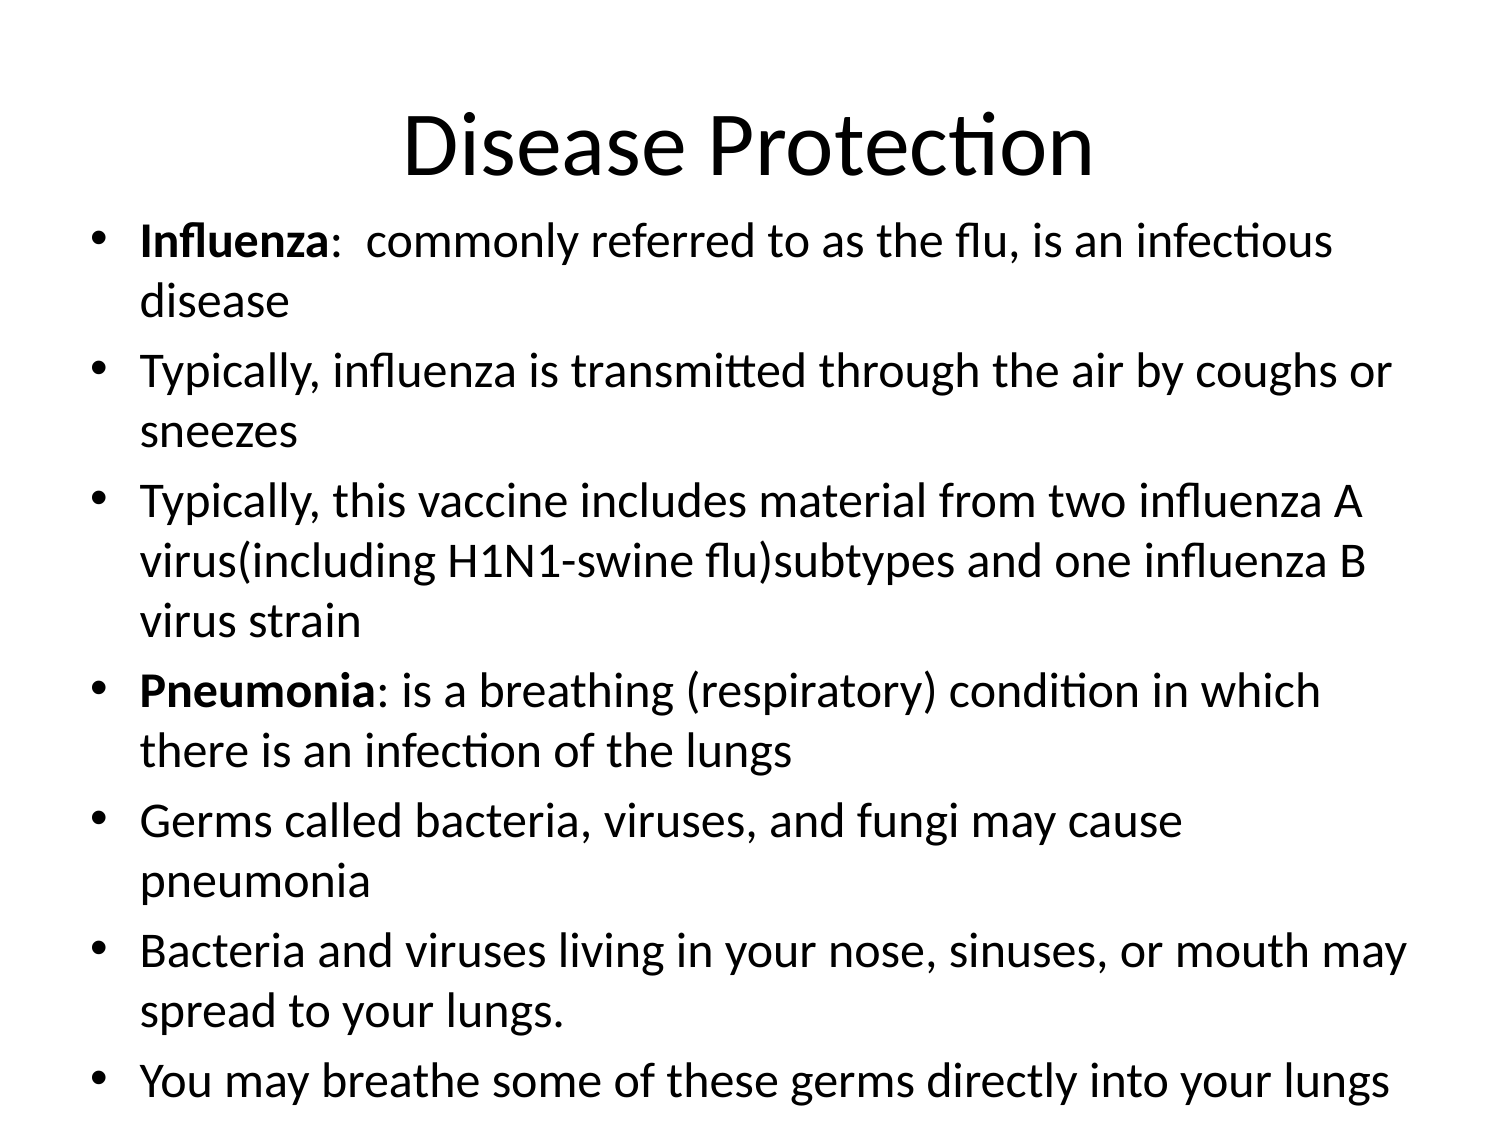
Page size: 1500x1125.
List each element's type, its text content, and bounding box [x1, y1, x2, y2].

list Influenza: commonly referred to as the flu, is an infectious disease Typically, influenza is transmitted through the air by coughs or sneezes Typically, this vaccine includes material from two influenza A virus(including H1N1-swine flu)subtypes and one influenza B virus strain Pneumonia: is a breathing (respiratory) condition in which there is an infection of the lungs Germs called bacteria, viruses, and fungi may cause pneumonia Bacteria and viruses living in your nose, sinuses, or mouth may spread to your lungs. You may breathe some of these germs directly into your lungs [75, 200, 1425, 1125]
title Disease Protection [75, 45, 1425, 200]
